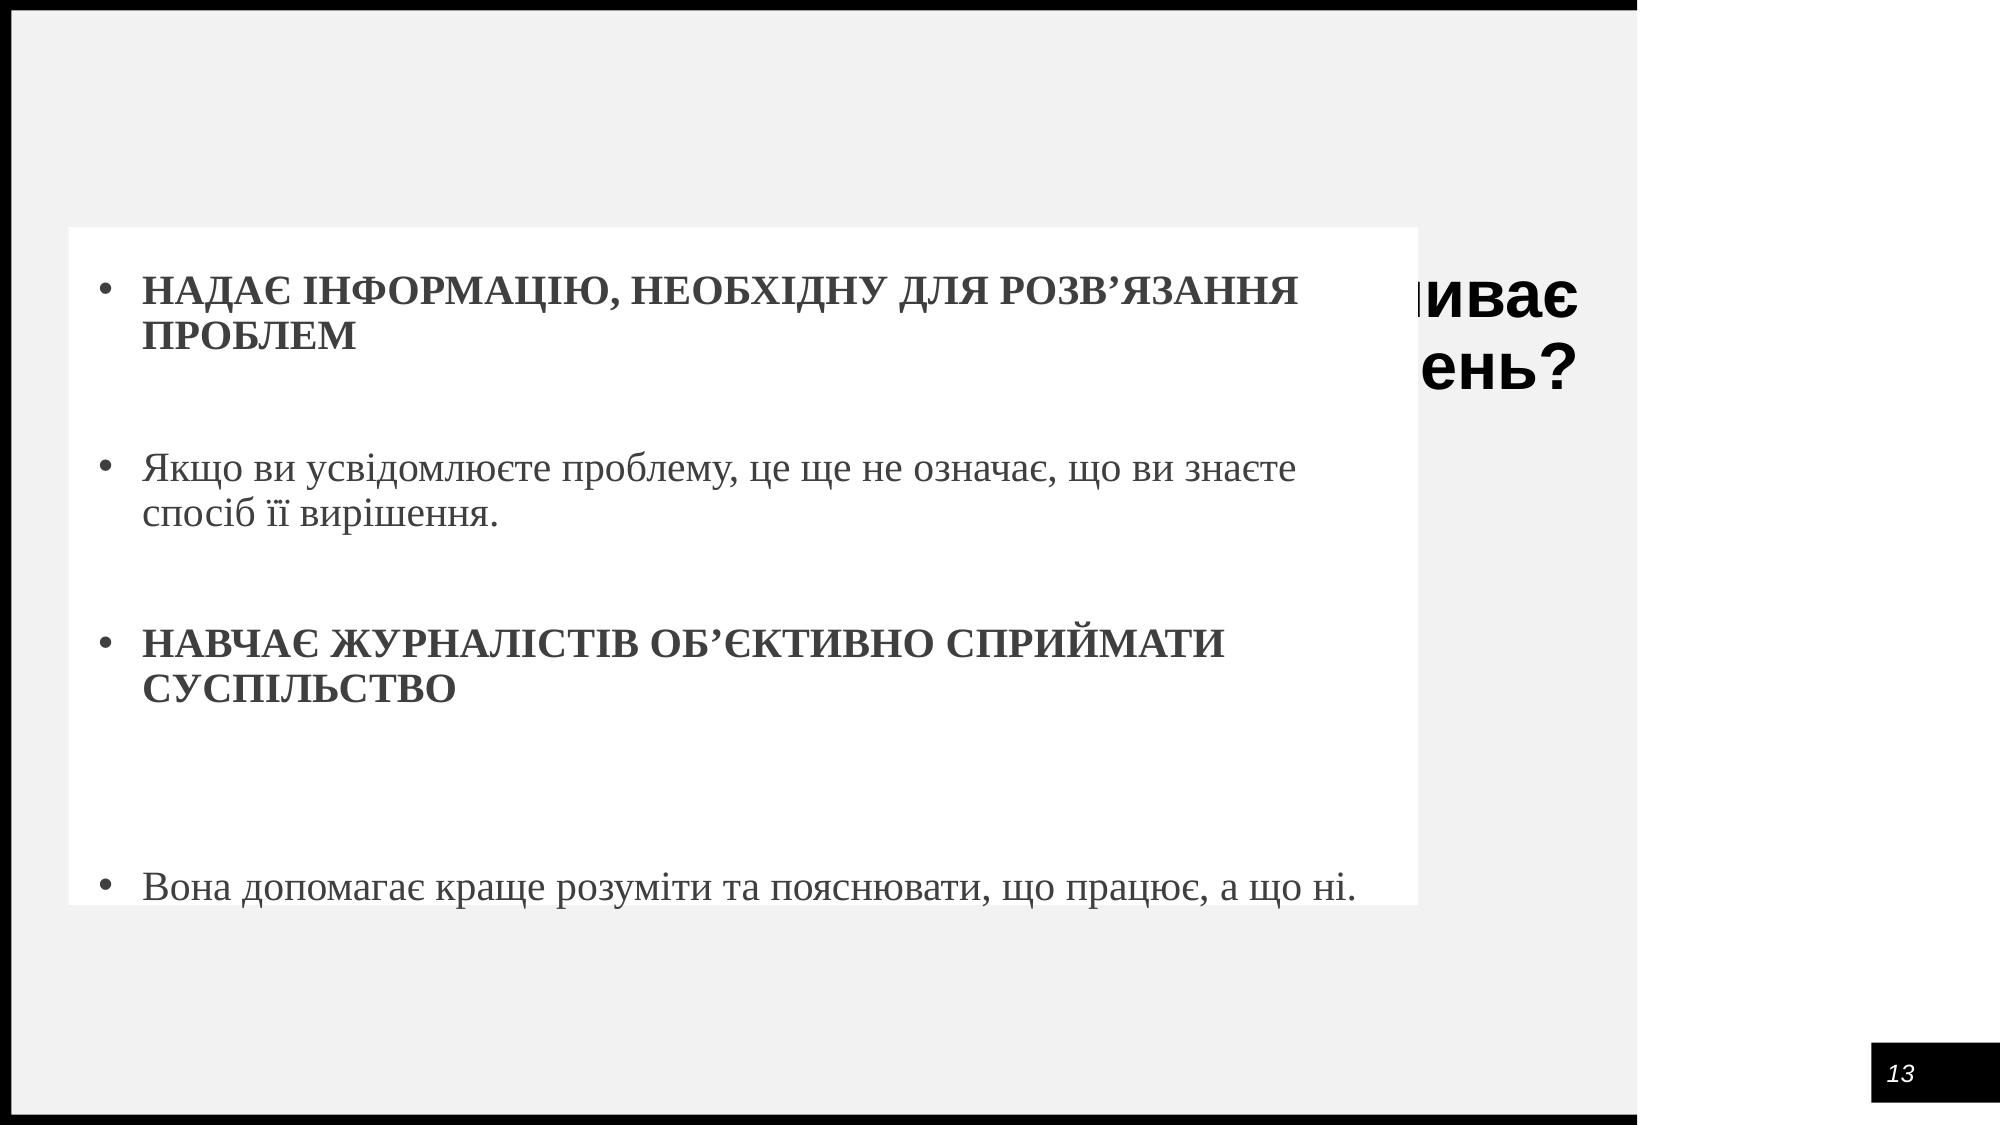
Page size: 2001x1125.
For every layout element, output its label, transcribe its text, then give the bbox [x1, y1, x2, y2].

title На що впливає журналістика рішень? [1419, 296, 1580, 368]
text_box 13 [1877, 1050, 1924, 1095]
list НАДАЄ ІНФОРМАЦІЮ, НЕОБХІДНУ ДЛЯ РОЗВ’ЯЗАННЯ ПРОБЛЕМ Якщо ви усвідомлюєте проблему, це ще не означає, що ви знаєте спосіб її вирішення. НАВЧАЄ ЖУРНАЛІСТІВ ОБ’ЄКТИВНО СПРИЙМАТИ СУСПІЛЬСТВО Вона допомагає краще розуміти та пояснювати, що працює, а що ні. [68, 226, 1419, 906]
